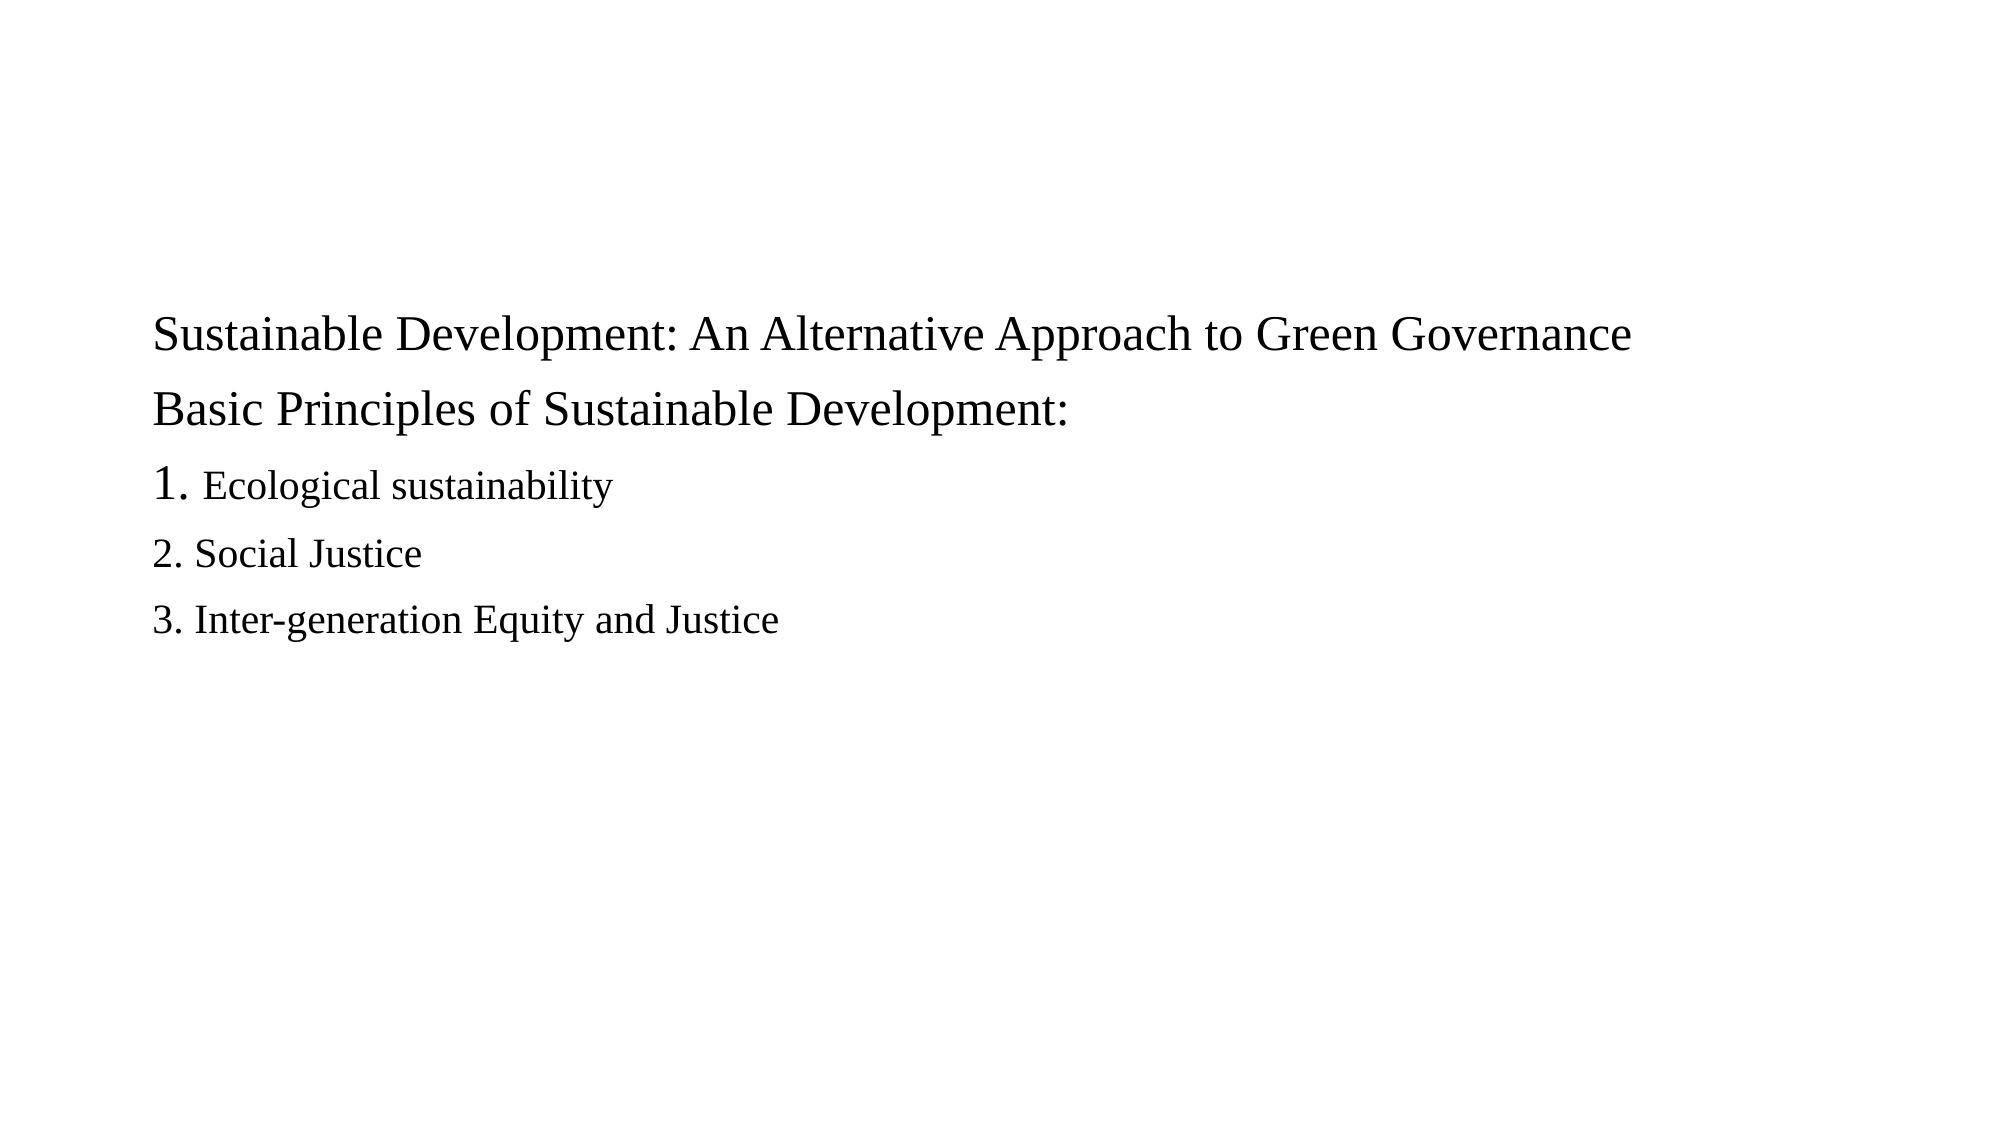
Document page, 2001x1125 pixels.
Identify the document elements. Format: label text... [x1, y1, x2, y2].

list Sustainable Development: An Alternative Approach to Green Governance Basic Principles of Sustainable Development: 1. Ecological sustainability 2. Social Justice 3. Inter-generation Equity and Justice [137, 299, 1863, 1014]
